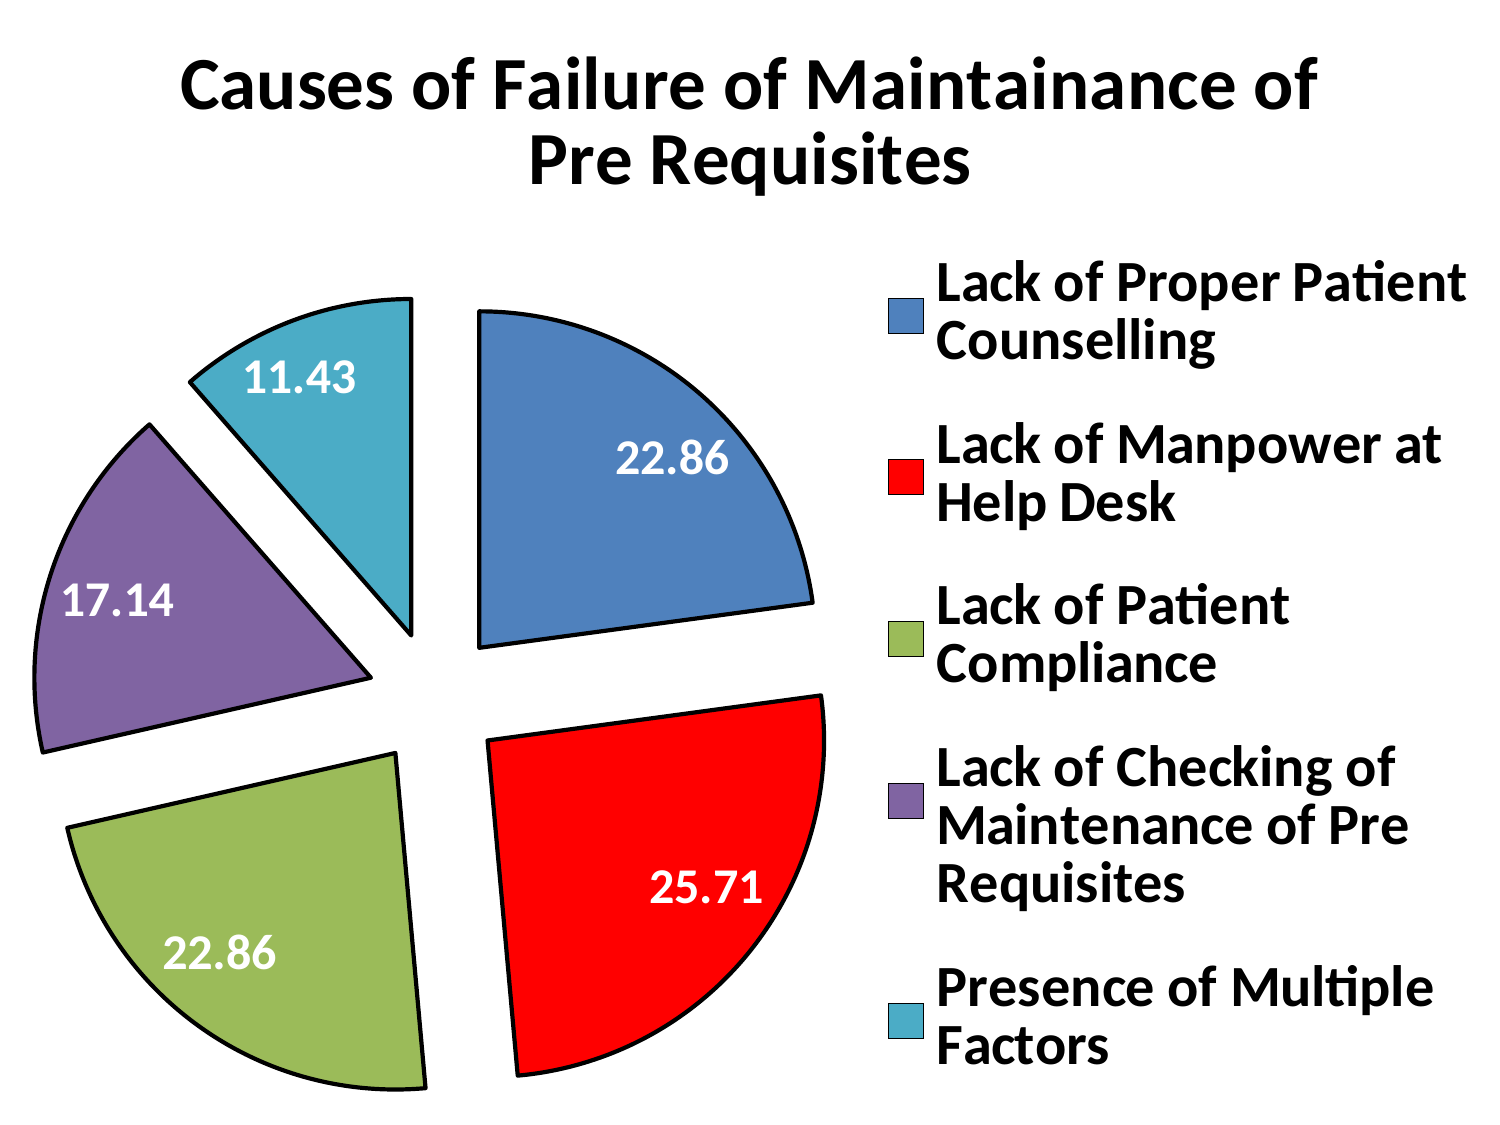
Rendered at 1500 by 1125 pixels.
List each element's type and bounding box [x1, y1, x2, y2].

chart [0, 0, 1500, 1125]
